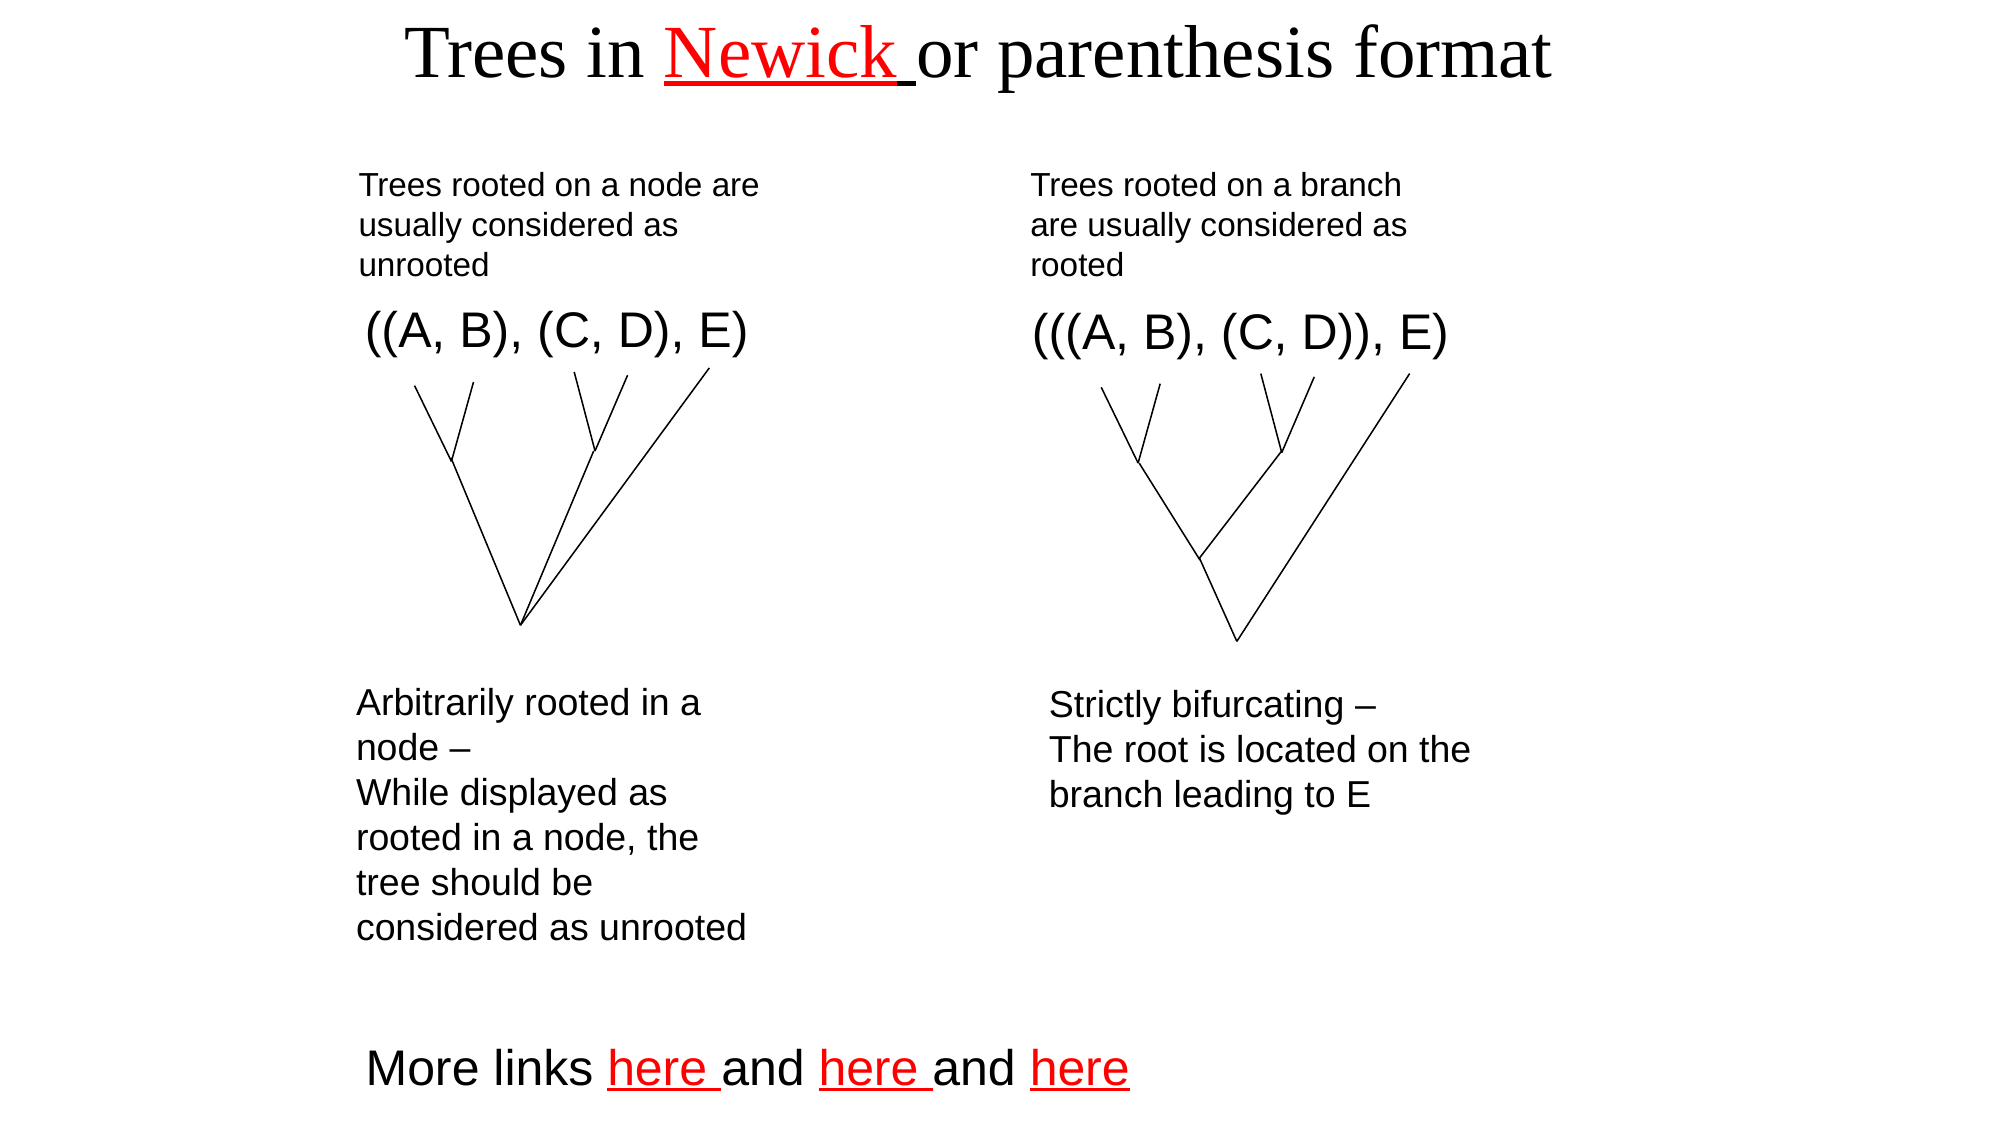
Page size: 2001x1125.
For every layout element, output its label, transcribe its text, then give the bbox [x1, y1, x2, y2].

text_box ((A, B), (C, D), E) [350, 291, 765, 366]
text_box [1138, 462, 1201, 561]
text_box More links here and here and here [350, 1027, 1145, 1103]
title Trees in Newick or parenthesis format [309, 0, 1667, 95]
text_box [1137, 383, 1161, 462]
text_box (((A, B), (C, D)), E) [1017, 292, 1465, 368]
text_box Strictly bifurcating – The root is located on the branch leading to E [1034, 672, 1581, 823]
text_box Arbitrarily rooted in a node – While displayed as rooted in a node, the tree should be considered as unrooted [341, 670, 778, 956]
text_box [1199, 557, 1238, 642]
text_box Trees rooted on a branch are usually considered as rooted [1015, 155, 1460, 291]
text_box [1236, 373, 1410, 642]
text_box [414, 385, 447, 462]
text_box Trees rooted on a node are usually considered as unrooted [343, 155, 788, 291]
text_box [451, 381, 474, 456]
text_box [520, 450, 594, 626]
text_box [450, 457, 521, 626]
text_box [1199, 450, 1231, 556]
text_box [520, 367, 710, 626]
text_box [1101, 387, 1133, 464]
